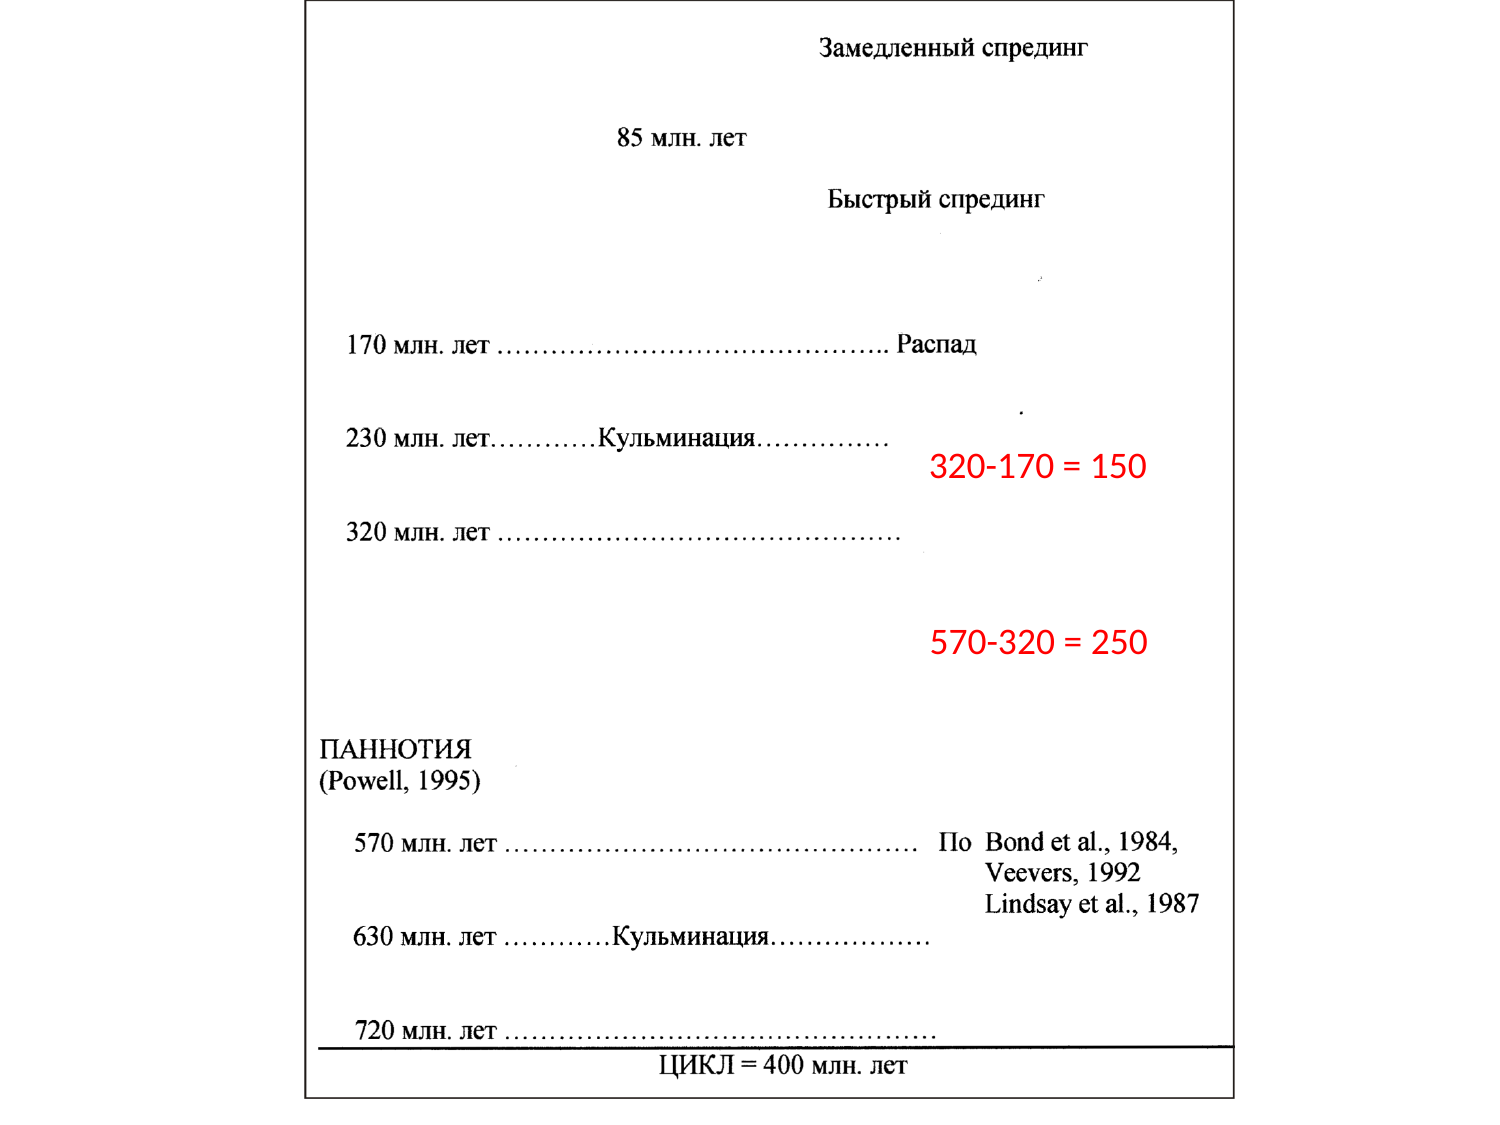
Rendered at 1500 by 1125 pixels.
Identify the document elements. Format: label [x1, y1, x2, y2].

picture [304, 0, 1235, 1099]
